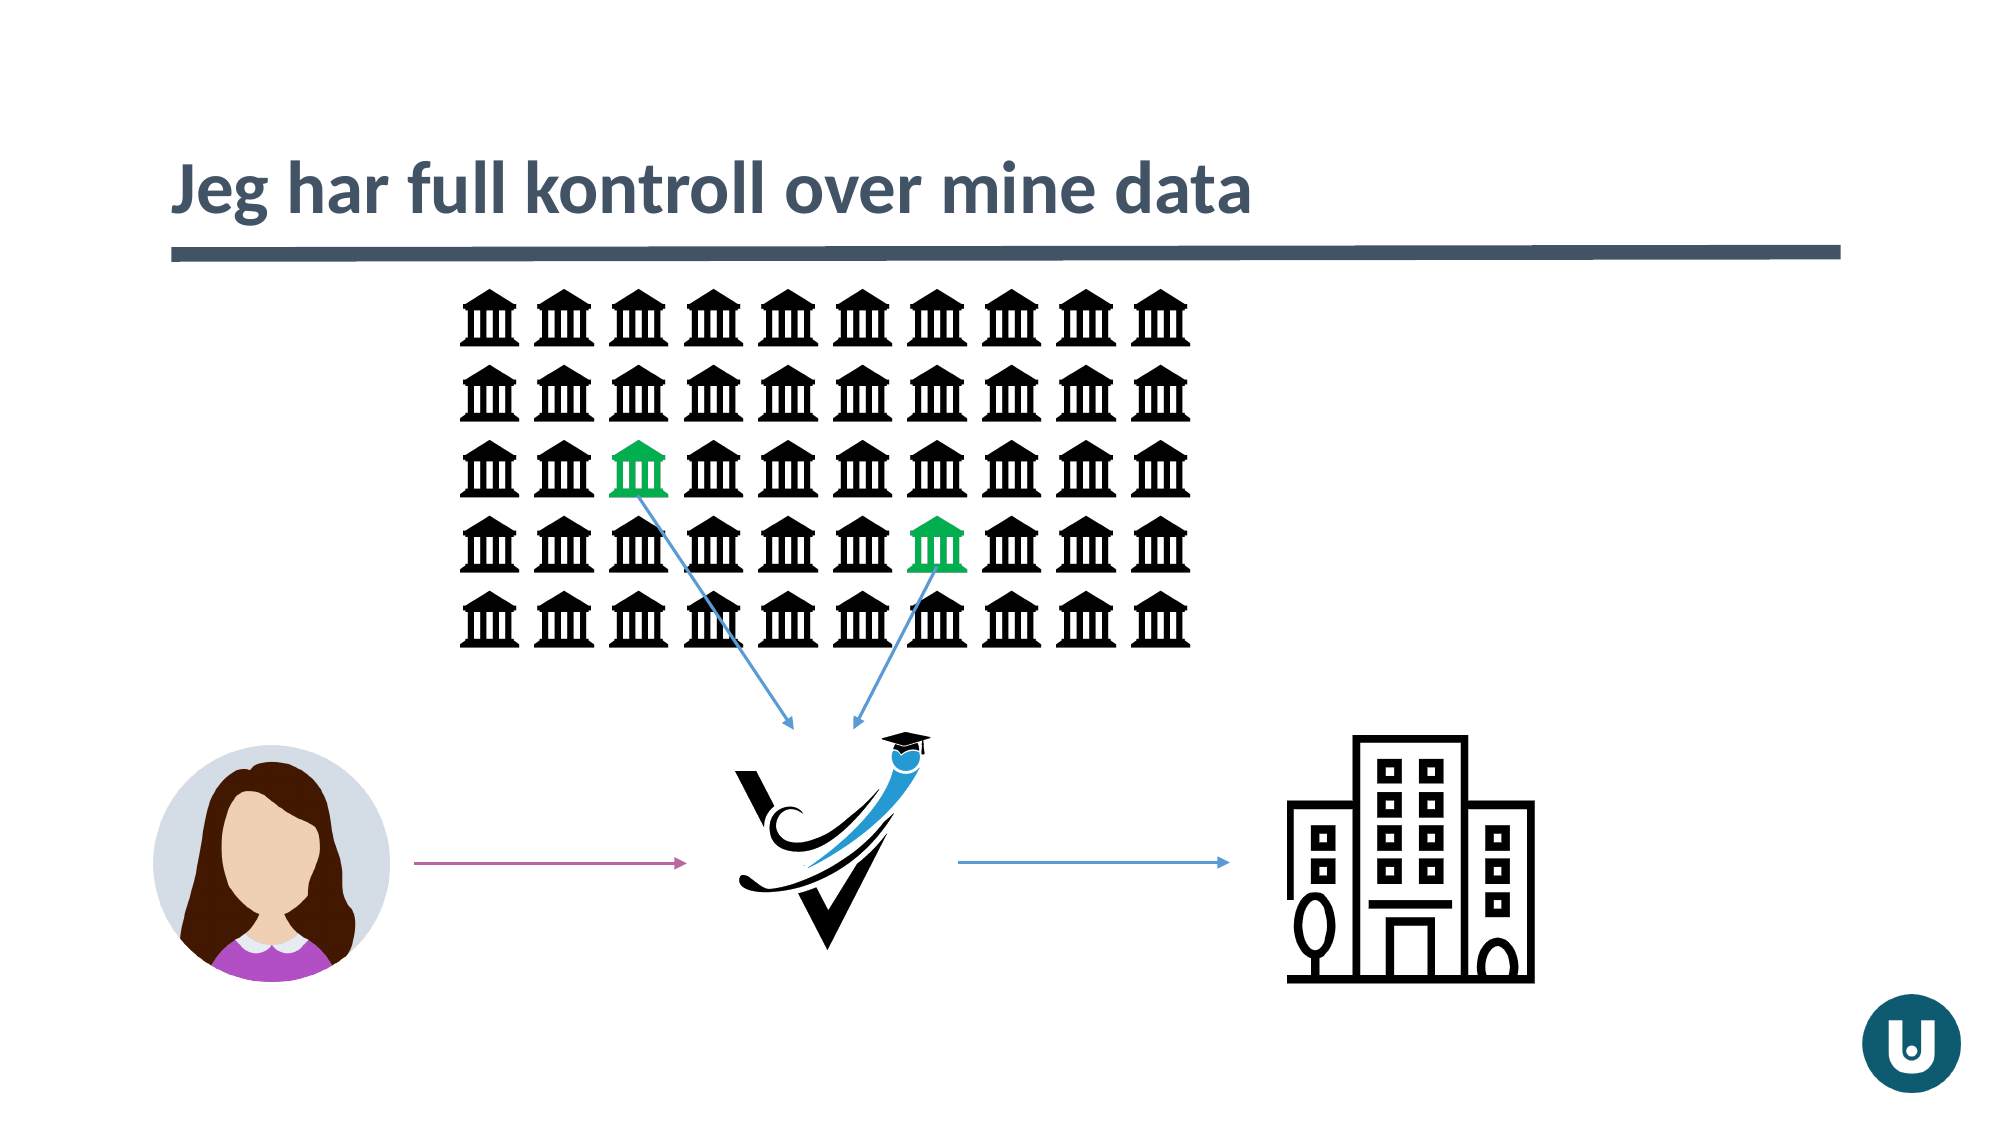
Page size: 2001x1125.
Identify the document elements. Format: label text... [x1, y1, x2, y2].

picture [452, 279, 1198, 657]
picture [735, 731, 931, 950]
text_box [637, 495, 794, 730]
picture [153, 745, 390, 982]
picture [1862, 994, 1961, 1093]
title Jeg har full kontroll over mine data [171, 141, 1841, 238]
picture [1255, 708, 1570, 1004]
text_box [853, 566, 937, 730]
